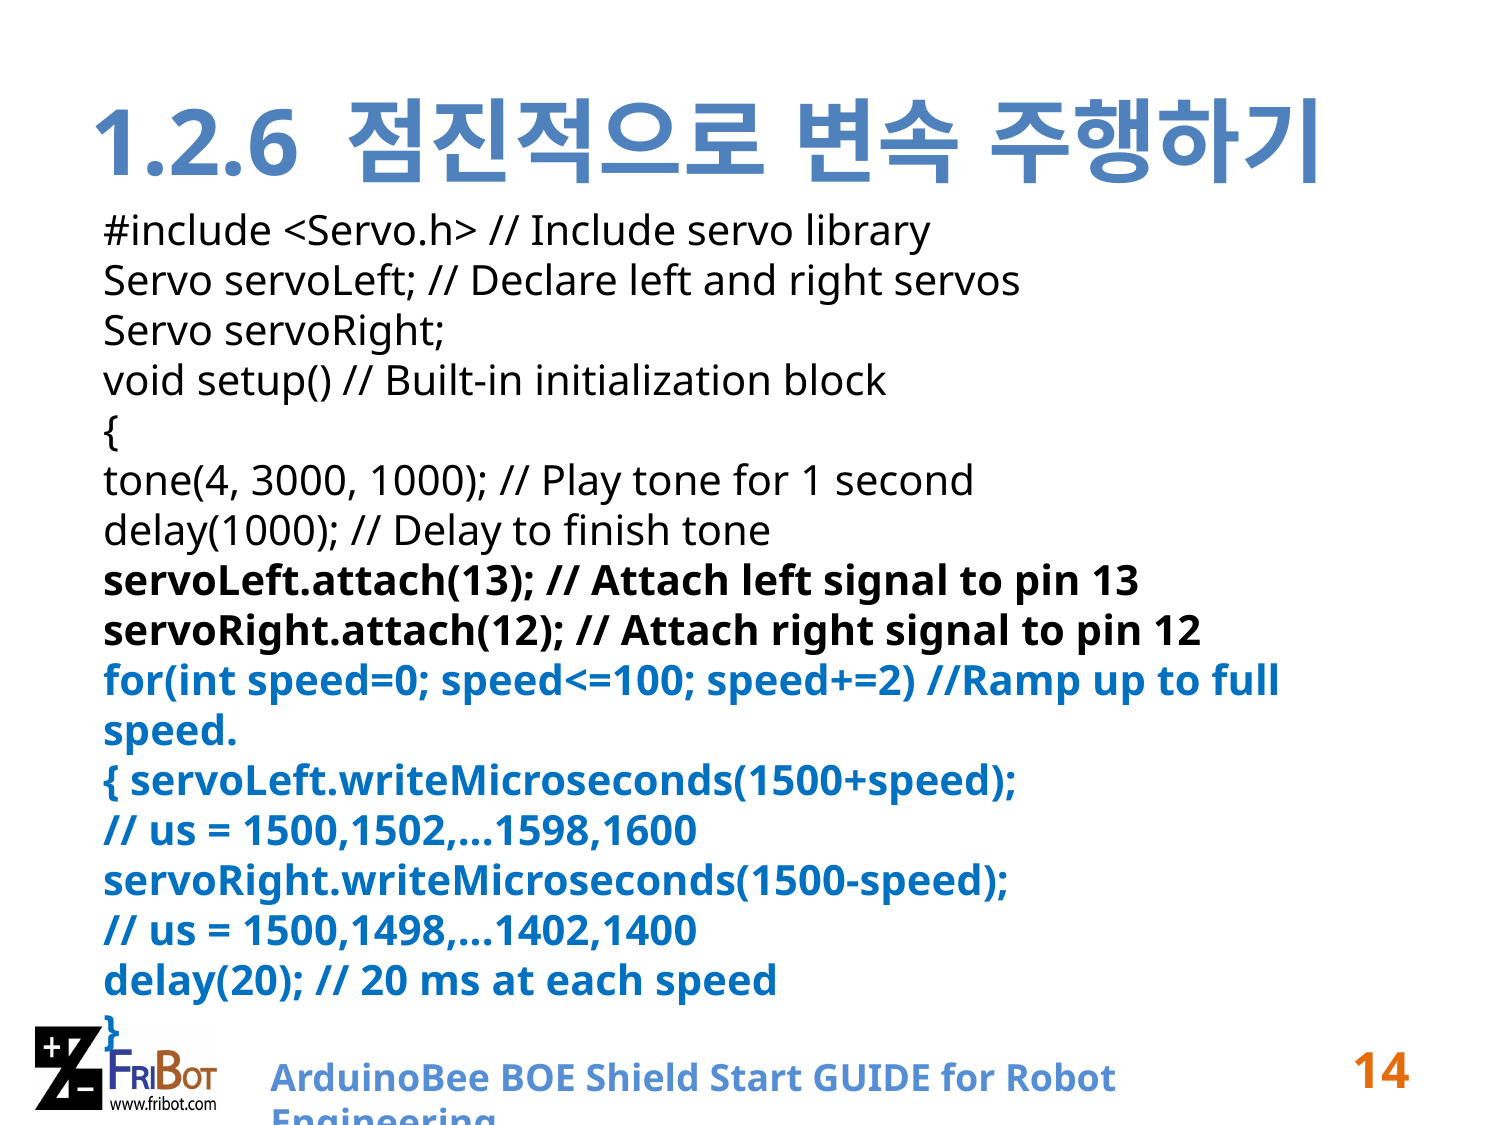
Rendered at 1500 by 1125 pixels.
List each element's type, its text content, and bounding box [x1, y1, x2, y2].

picture [34, 1025, 218, 1111]
slide_number 14 [1074, 1042, 1425, 1103]
title 1.2.6 점진적으로 변속 주행하기 [75, 45, 1425, 233]
text_box #include <Servo.h> // Include servo library Servo servoLeft; // Declare left and right servos Servo servoRight; void setup() // Built-in initialization block { tone(4, 3000, 1000); // Play tone for 1 second delay(1000); // Delay to finish tone servoLeft.attach(13); // Attach left signal to pin 13 servoRight.attach(12); // Attach right signal to pin 12 for(int speed=0; speed<=100; speed+=2) //Ramp up to full speed. { servoLeft.writeMicroseconds(1500+speed); // us = 1500,1502,...1598,1600 servoRight.writeMicroseconds(1500-speed); // us = 1500,1498,...1402,1400 delay(20); // 20 ms at each speed } [88, 196, 1400, 1062]
